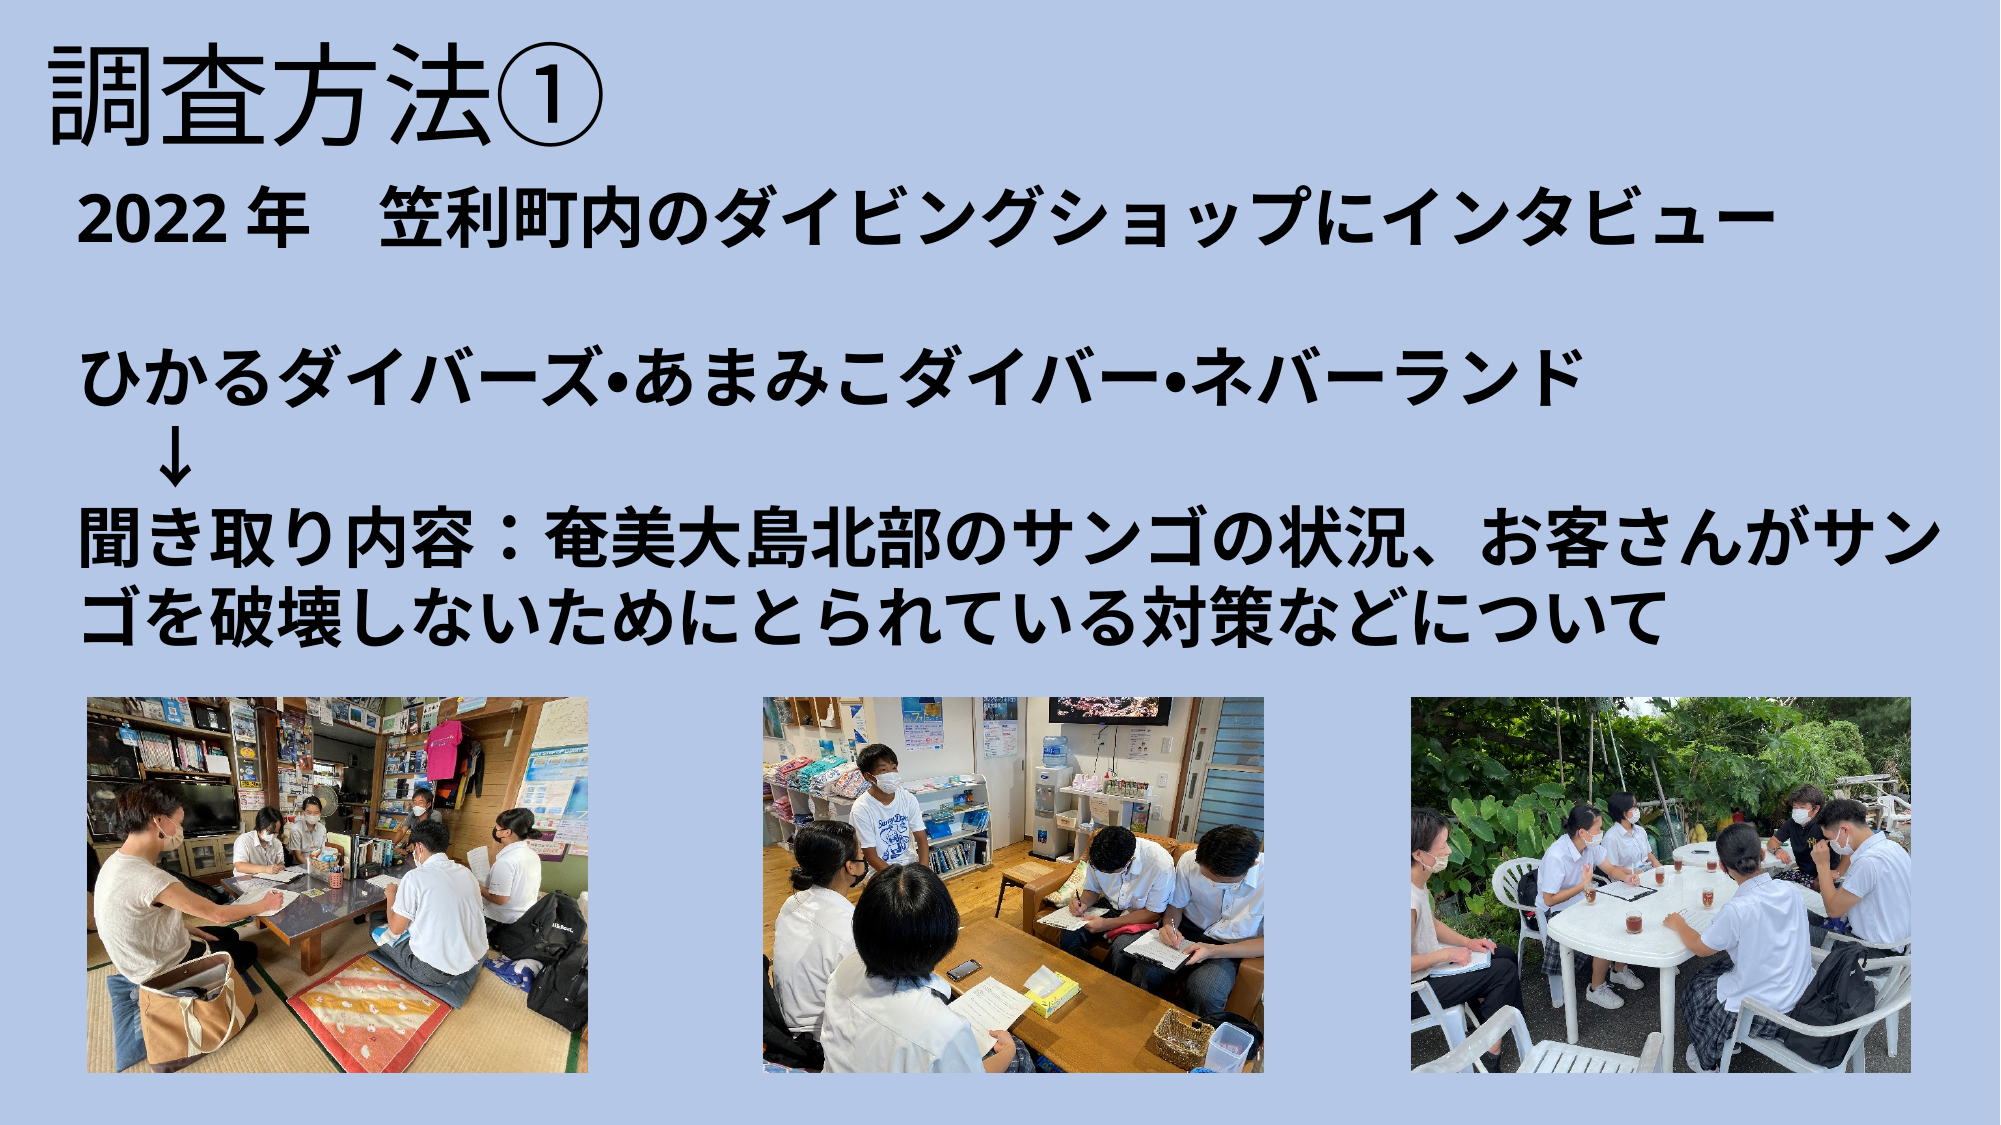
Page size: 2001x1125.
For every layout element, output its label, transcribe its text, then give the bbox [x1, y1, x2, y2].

picture [87, 697, 588, 1073]
text_box 調査方法① [29, 17, 623, 168]
picture [763, 697, 1264, 1073]
text_box 2022年 笠利町内のダイビングショップにインタビュー ひかるダイバーズ・あまみこダイバー・ネバーランド ↓ 聞き取り内容：奄美大島北部のサンゴの状況、お客さんがサンゴを破壊しないためにとられている対策などについて [61, 168, 1965, 784]
picture [1410, 697, 1911, 1073]
